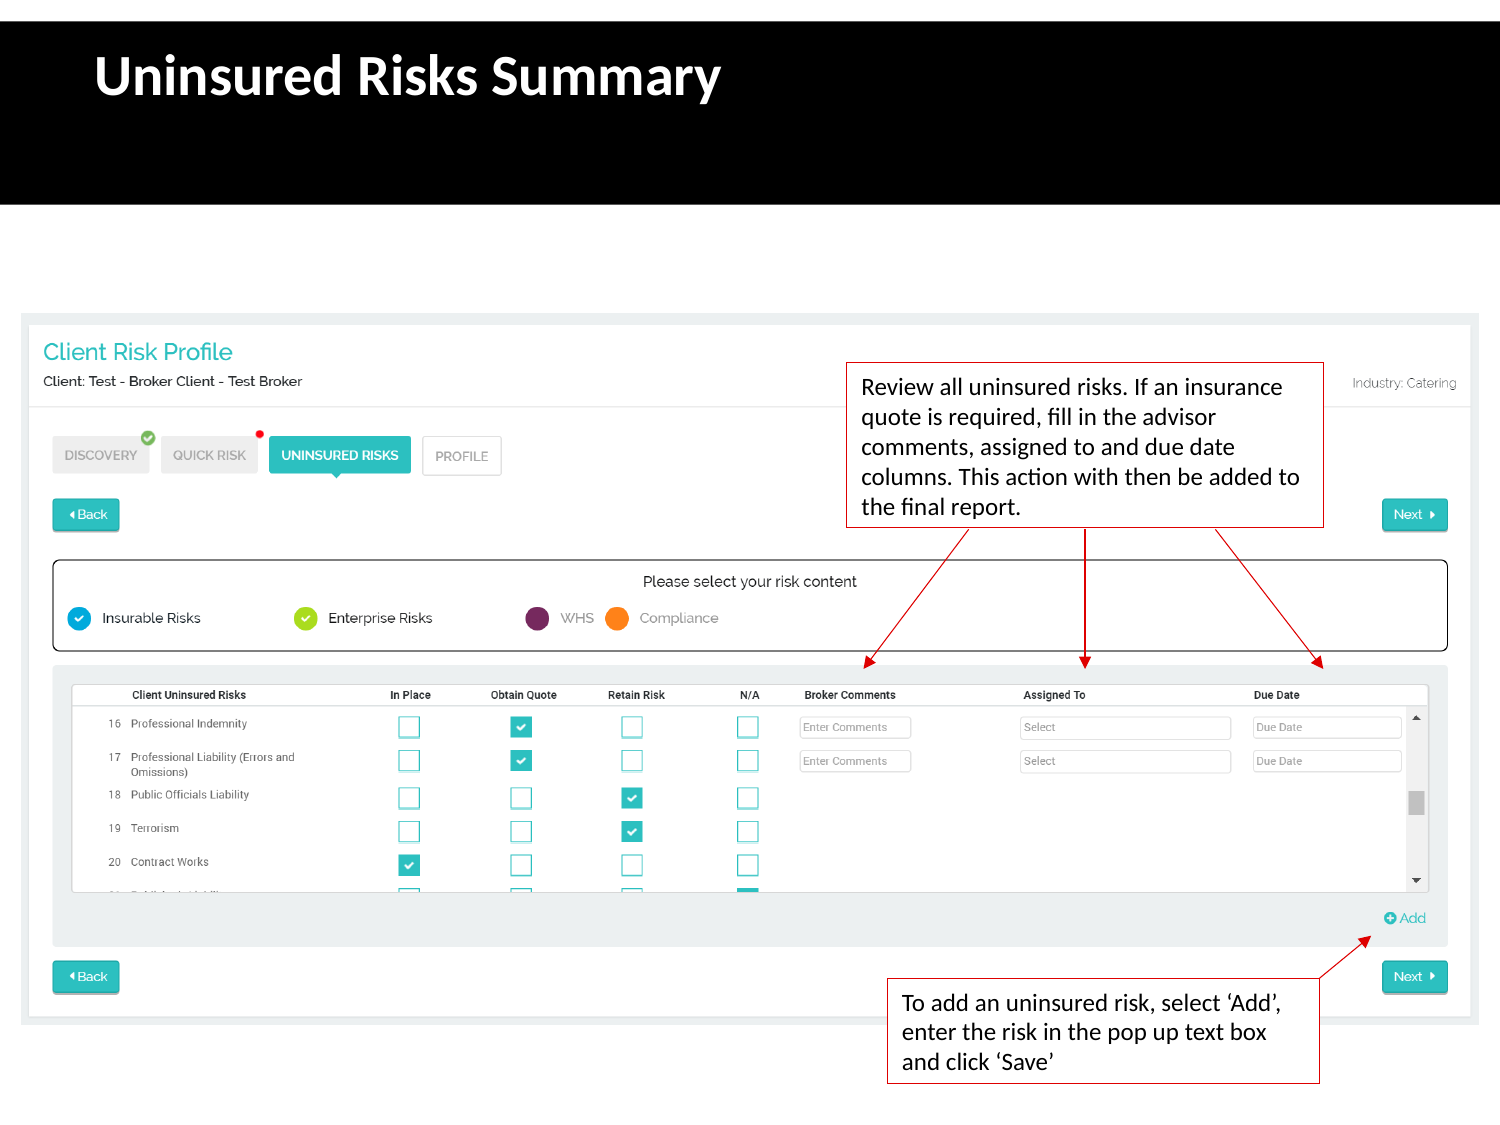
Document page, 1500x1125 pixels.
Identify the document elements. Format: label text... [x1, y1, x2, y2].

text_box To add an uninsured risk, select ‘Add’, enter the risk in the pop up text box and click ‘Save’ [887, 1025, 1320, 1084]
picture [21, 313, 1479, 1025]
title Uninsured Risks Summary [79, 39, 847, 114]
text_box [1215, 529, 1324, 669]
text_box [0, 21, 1500, 205]
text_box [863, 529, 969, 669]
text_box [1319, 935, 1372, 979]
